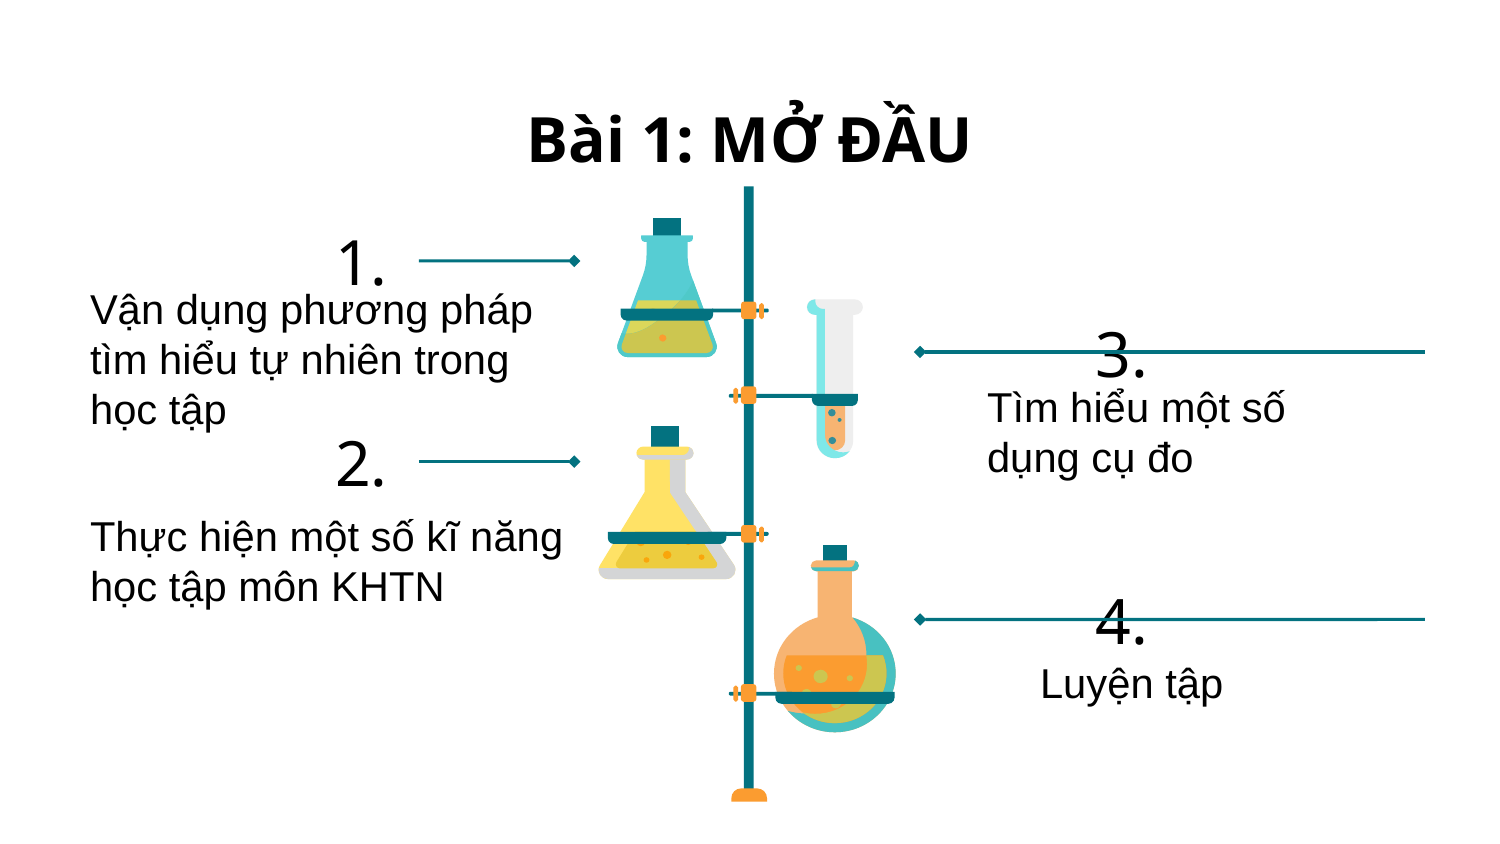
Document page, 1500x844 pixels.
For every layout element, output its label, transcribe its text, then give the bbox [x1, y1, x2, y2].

text_box 3. [1081, 325, 1425, 350]
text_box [595, 186, 896, 802]
text_box 3. [1081, 354, 1425, 379]
text_box 4. [1081, 621, 1425, 647]
text_box 4. [1081, 592, 1425, 617]
title Bài 1: MỞ ĐẦU [418, 67, 1082, 191]
text_box Vận dụng phương pháp tìm hiểu tự nhiên trong học tập [74, 330, 570, 385]
text_box Thực hiện một số kĩ năng học tập môn KHTN [75, 532, 585, 587]
text_box 1. [74, 234, 419, 288]
text_box Luyện tập [1025, 655, 1497, 709]
text_box 2. [74, 434, 419, 489]
text_box Tìm hiểu một số dụng cụ đo [972, 403, 1403, 458]
